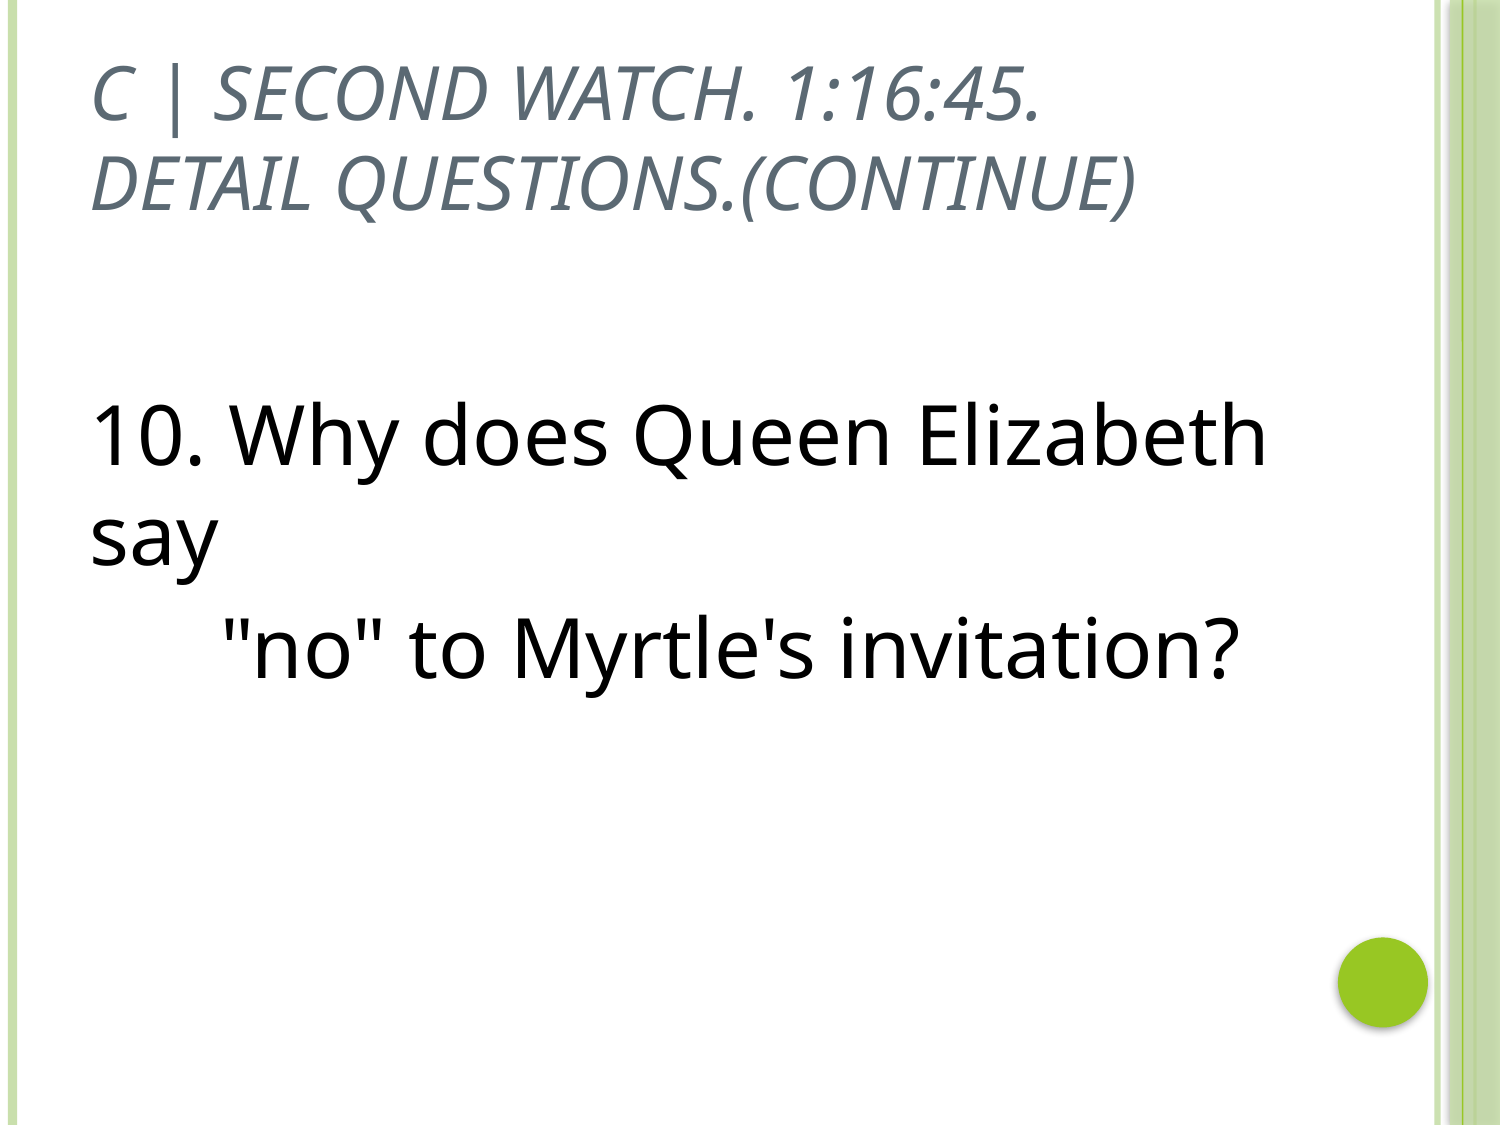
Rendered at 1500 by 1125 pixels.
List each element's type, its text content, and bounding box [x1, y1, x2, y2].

list 10. Why does Queen Elizabeth say "no" to Myrtle's invitation? [75, 262, 1300, 1062]
title C | Second Watch. 1:16:45. Detail Questions.(continue) [75, 45, 1300, 233]
